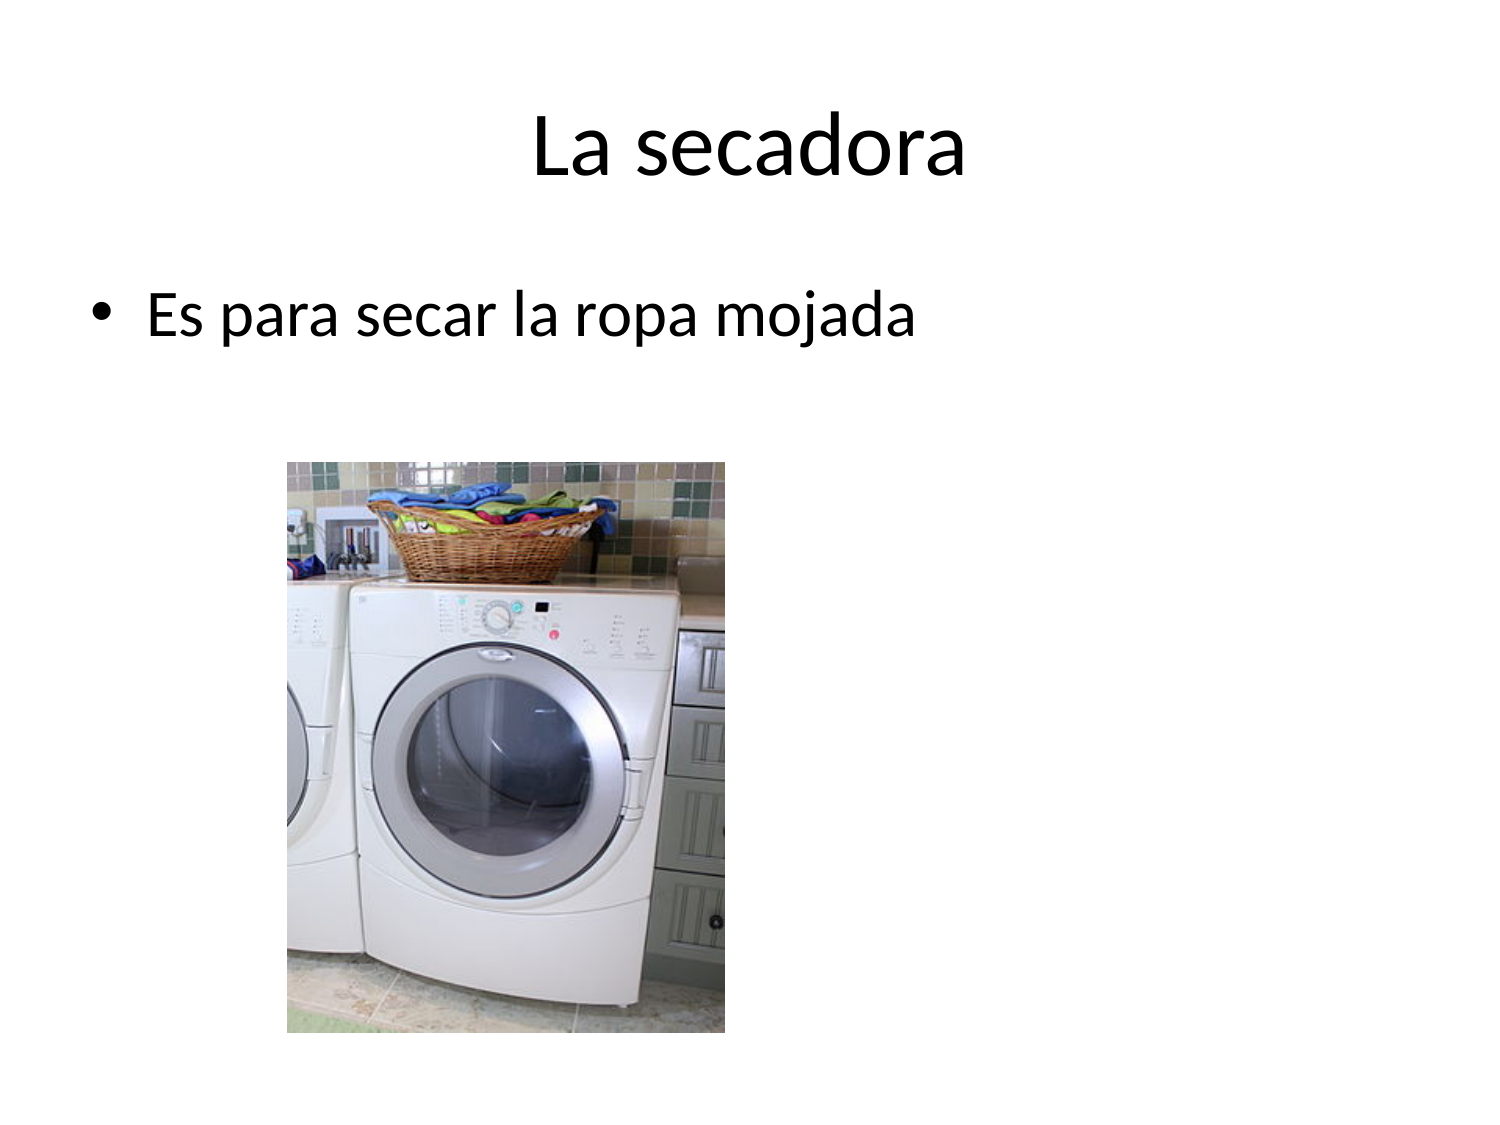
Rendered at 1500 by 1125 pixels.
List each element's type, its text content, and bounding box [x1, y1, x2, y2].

list Es para secar la ropa mojada [75, 262, 1425, 1005]
title La secadora [75, 45, 1425, 233]
picture [287, 462, 726, 1034]
